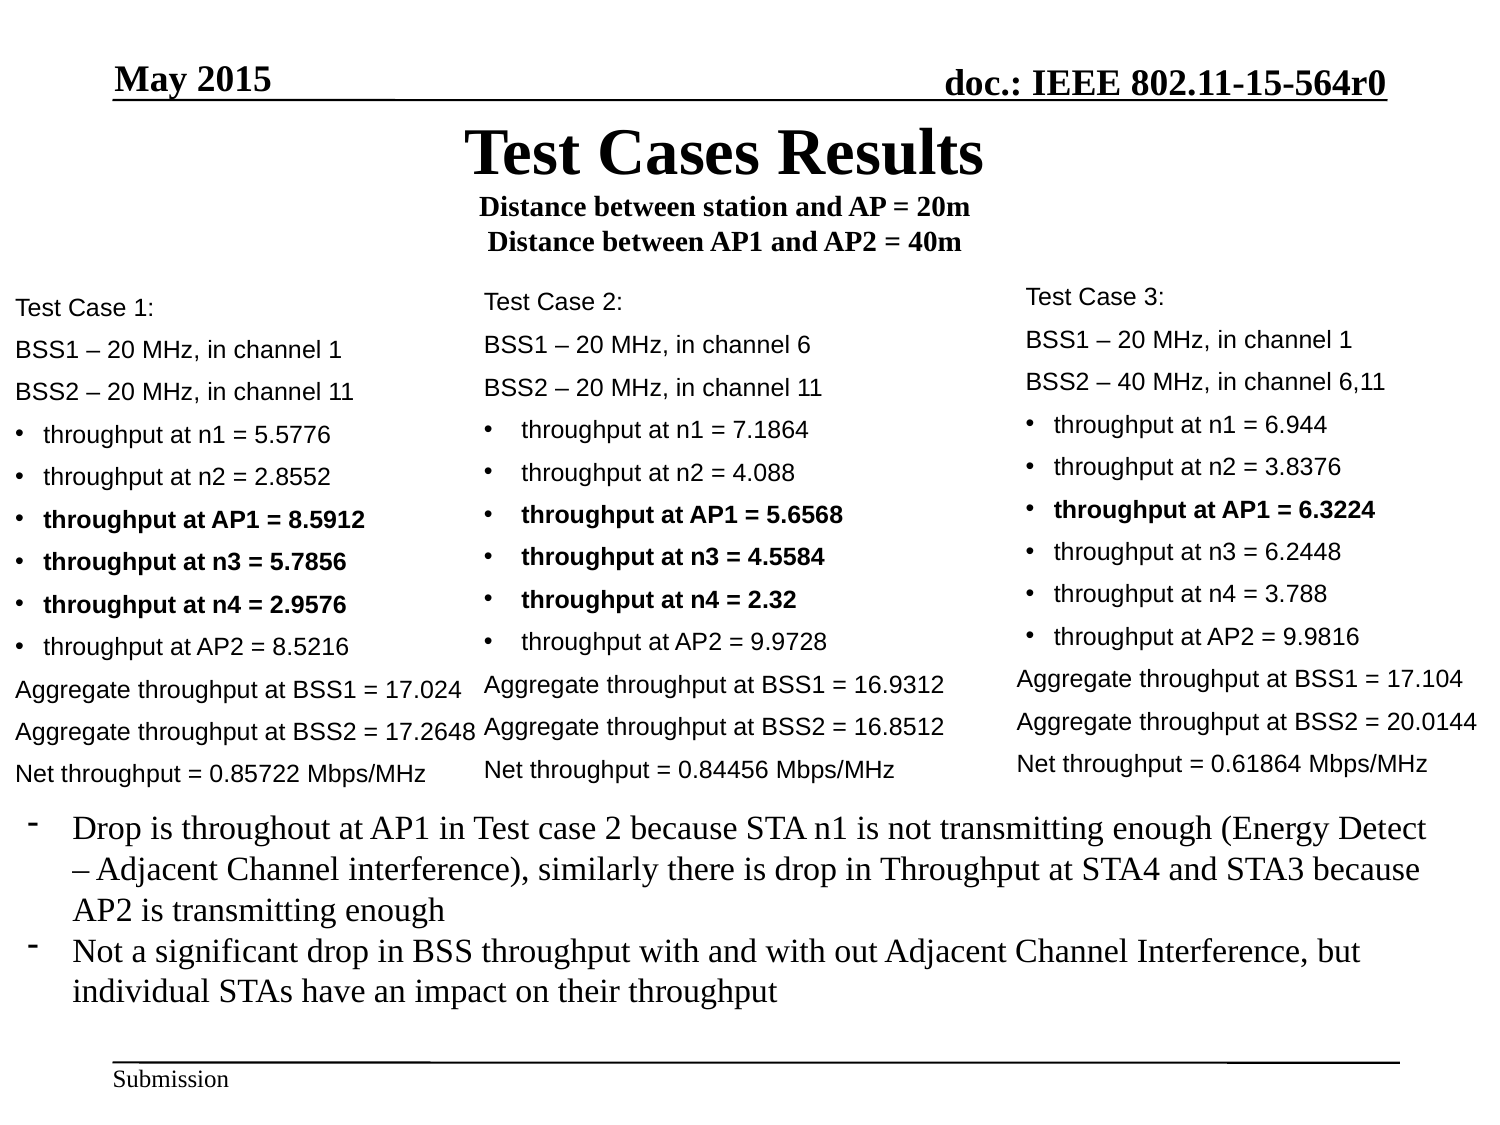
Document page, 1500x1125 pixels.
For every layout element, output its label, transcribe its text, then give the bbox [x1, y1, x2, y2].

text_box Test Case 2: BSS1 – 20 MHz, in channel 6 BSS2 – 20 MHz, in channel 11 throughput at n1 = 7.1864 throughput at n2 = 4.088 throughput at AP1 = 5.6568 throughput at n3 = 4.5584 throughput at n4 = 2.32 throughput at AP2 = 9.9728 Aggregate throughput at BSS1 = 16.9312 Aggregate throughput at BSS2 = 16.8512 Net throughput = 0.84456 Mbps/MHz [474, 281, 1001, 764]
list Test Case 1: BSS1 – 20 MHz, in channel 1 BSS2 – 20 MHz, in channel 11 throughput at n1 = 5.5776 throughput at n2 = 2.8552 throughput at AP1 = 8.5912 throughput at n3 = 5.7856 throughput at n4 = 2.9576 throughput at AP2 = 8.5216 Aggregate throughput at BSS1 = 17.024 Aggregate throughput at BSS2 = 17.2648 Net throughput = 0.85722 Mbps/MHz [0, 283, 526, 801]
title Test Cases Results Distance between station and AP = 20m Distance between AP1 and AP2 = 40m [87, 112, 1363, 283]
text_box Test Case 3: BSS1 – 20 MHz, in channel 1 BSS2 – 40 MHz, in channel 6,11 throughput at n1 = 6.944 throughput at n2 = 3.8376 throughput at AP1 = 6.3224 throughput at n3 = 6.2448 throughput at n4 = 3.788 throughput at AP2 = 9.9816 Aggregate throughput at BSS1 = 17.104 Aggregate throughput at BSS2 = 20.0144 Net throughput = 0.61864 Mbps/MHz [1001, 273, 1499, 799]
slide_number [114, 54, 423, 100]
text_box Drop is throughout at AP1 in Test case 2 because STA n1 is not transmitting enough (Energy Detect – Adjacent Channel interference), similarly there is drop in Throughput at STA4 and STA3 because AP2 is transmitting enough Not a significant drop in BSS throughput with and with out Adjacent Channel Interference, but individual STAs have an impact on their throughput [12, 798, 1463, 1019]
